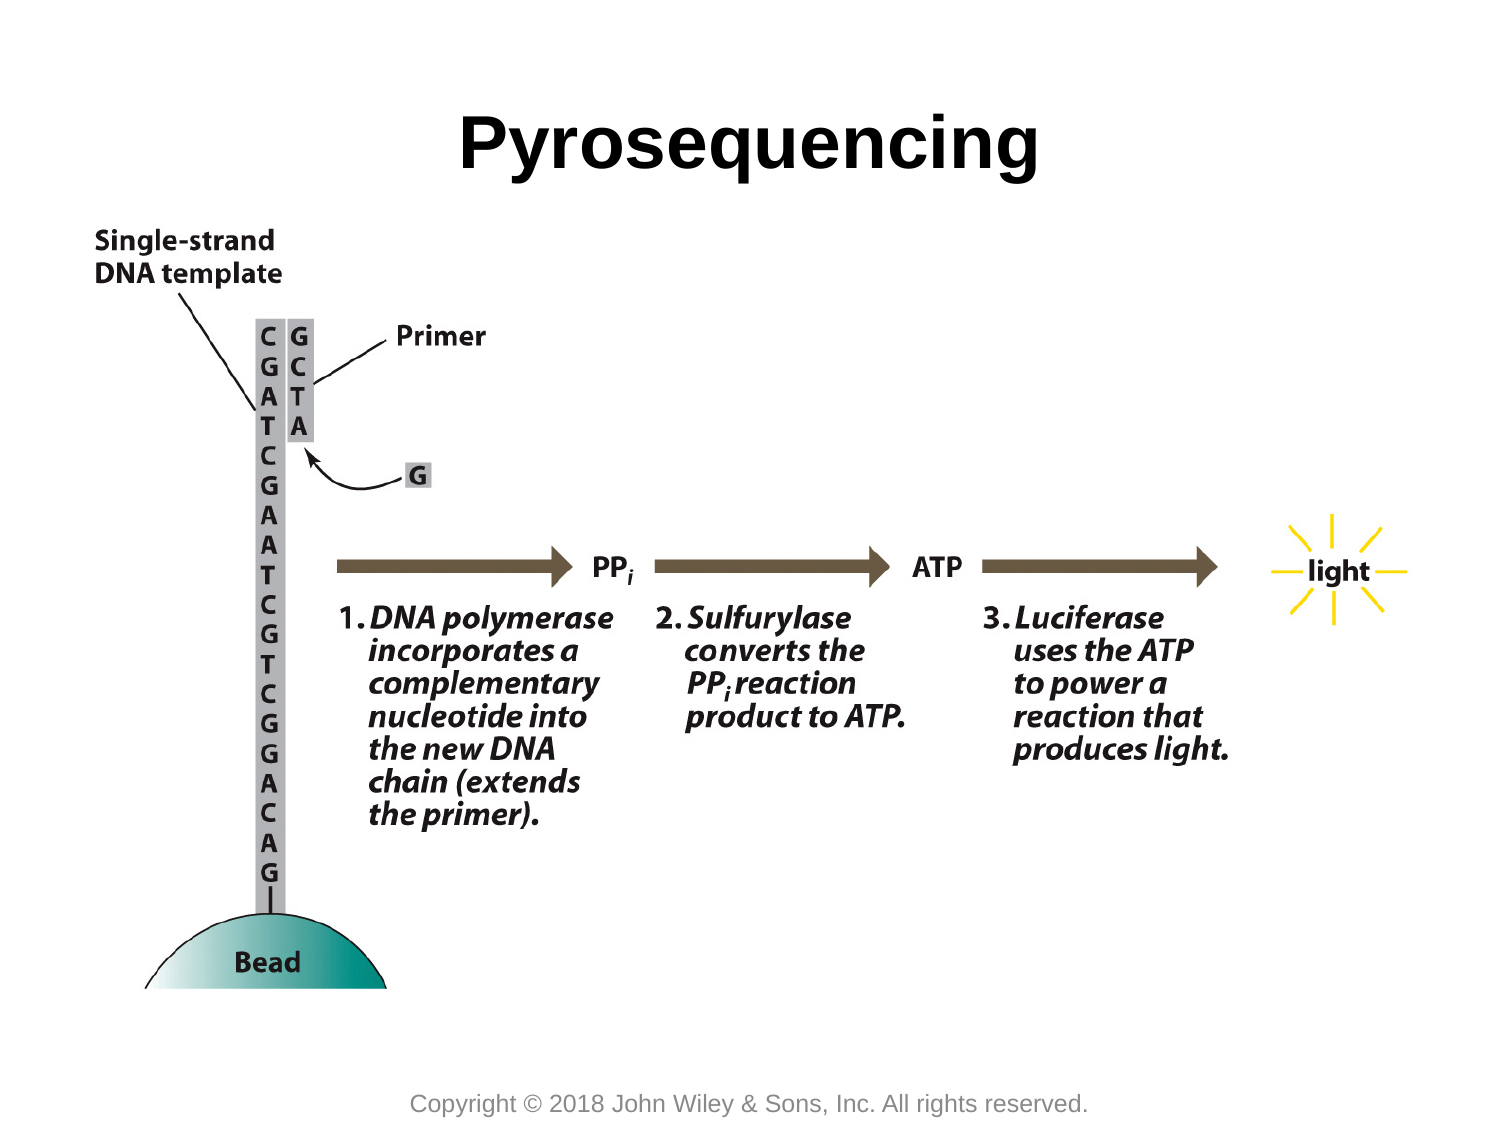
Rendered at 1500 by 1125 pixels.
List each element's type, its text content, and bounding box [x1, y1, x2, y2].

title Pyrosequencing [75, 45, 1425, 233]
footer Copyright © 2018 John Wiley & Sons, Inc. All rights reserved. [307, 1065, 1193, 1125]
picture [88, 218, 1412, 993]
